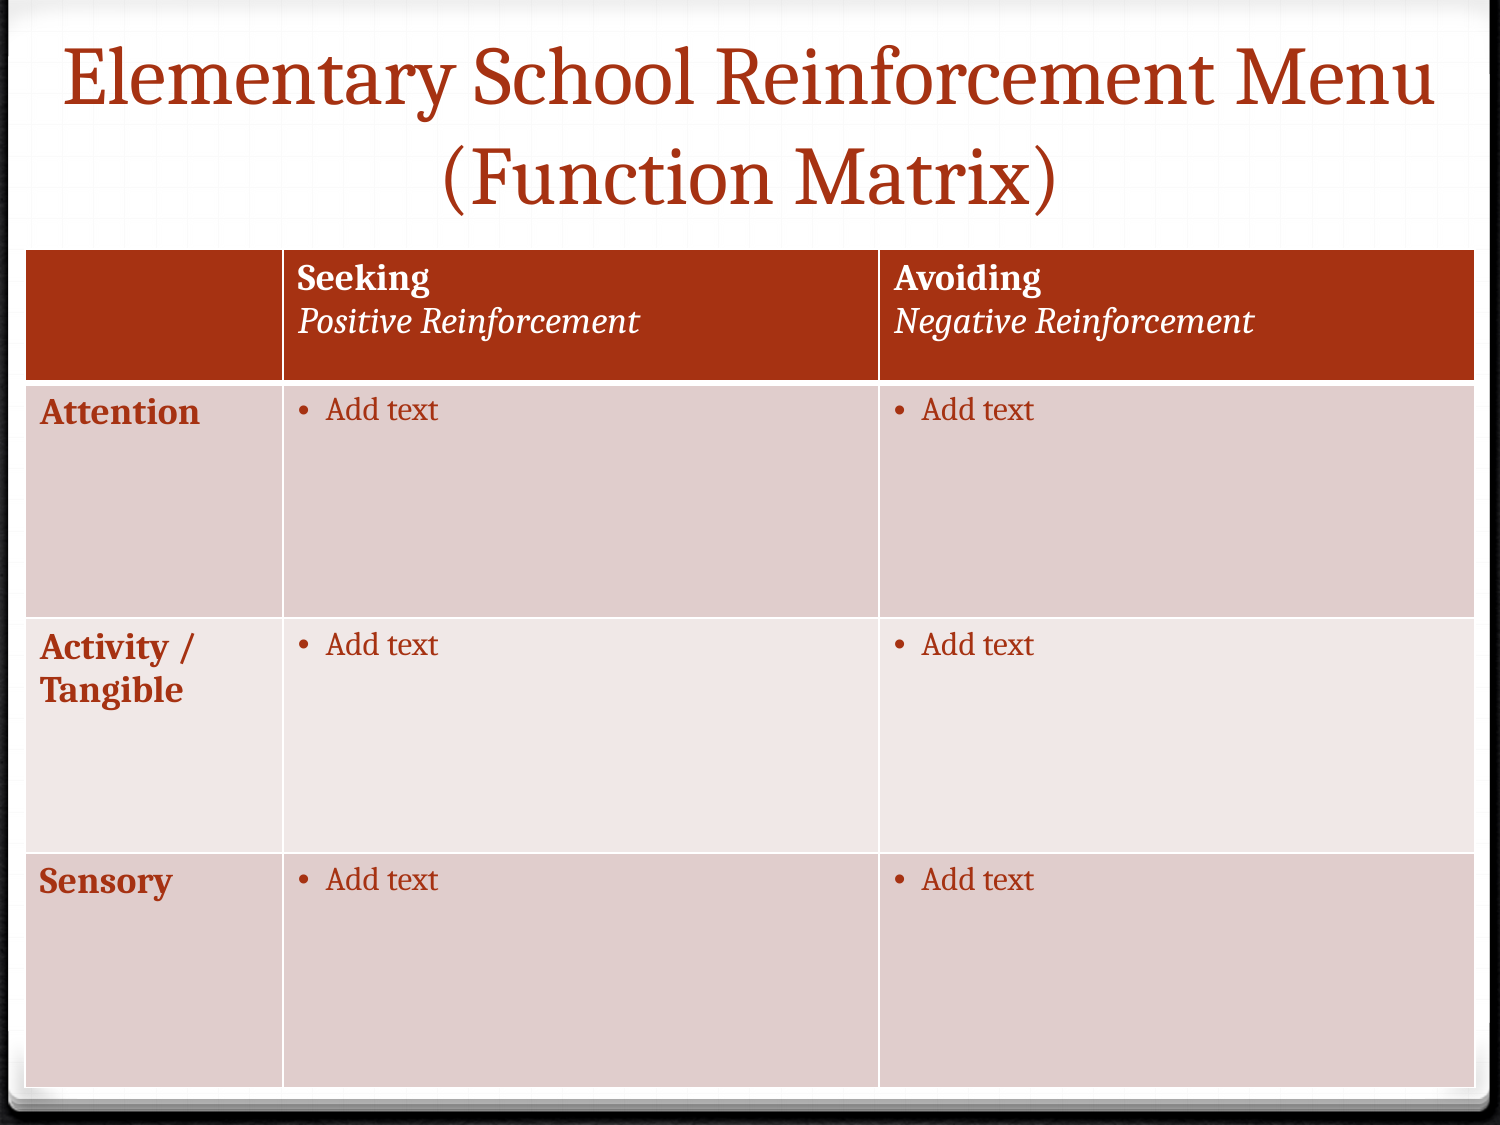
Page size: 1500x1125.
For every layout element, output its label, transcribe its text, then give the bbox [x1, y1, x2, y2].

picture [0, 240, 1500, 1125]
table_cell Add text [284, 386, 878, 617]
table_cell Add text [880, 854, 1474, 1087]
table_cell Add text [284, 619, 878, 852]
table_header Avoiding Negative Reinforcement [880, 250, 1474, 380]
table_header Seeking Positive Reinforcement [284, 250, 878, 380]
table_cell Add text [880, 619, 1474, 852]
title Elementary School Reinforcement Menu (Function Matrix) [0, 3, 1500, 240]
table_cell Add text [880, 386, 1474, 617]
table_header [26, 250, 282, 380]
table_cell Attention [26, 386, 282, 617]
table_cell Activity / Tangible [26, 619, 282, 852]
table_cell Add text [284, 854, 878, 1087]
table_cell Sensory [26, 854, 282, 1087]
